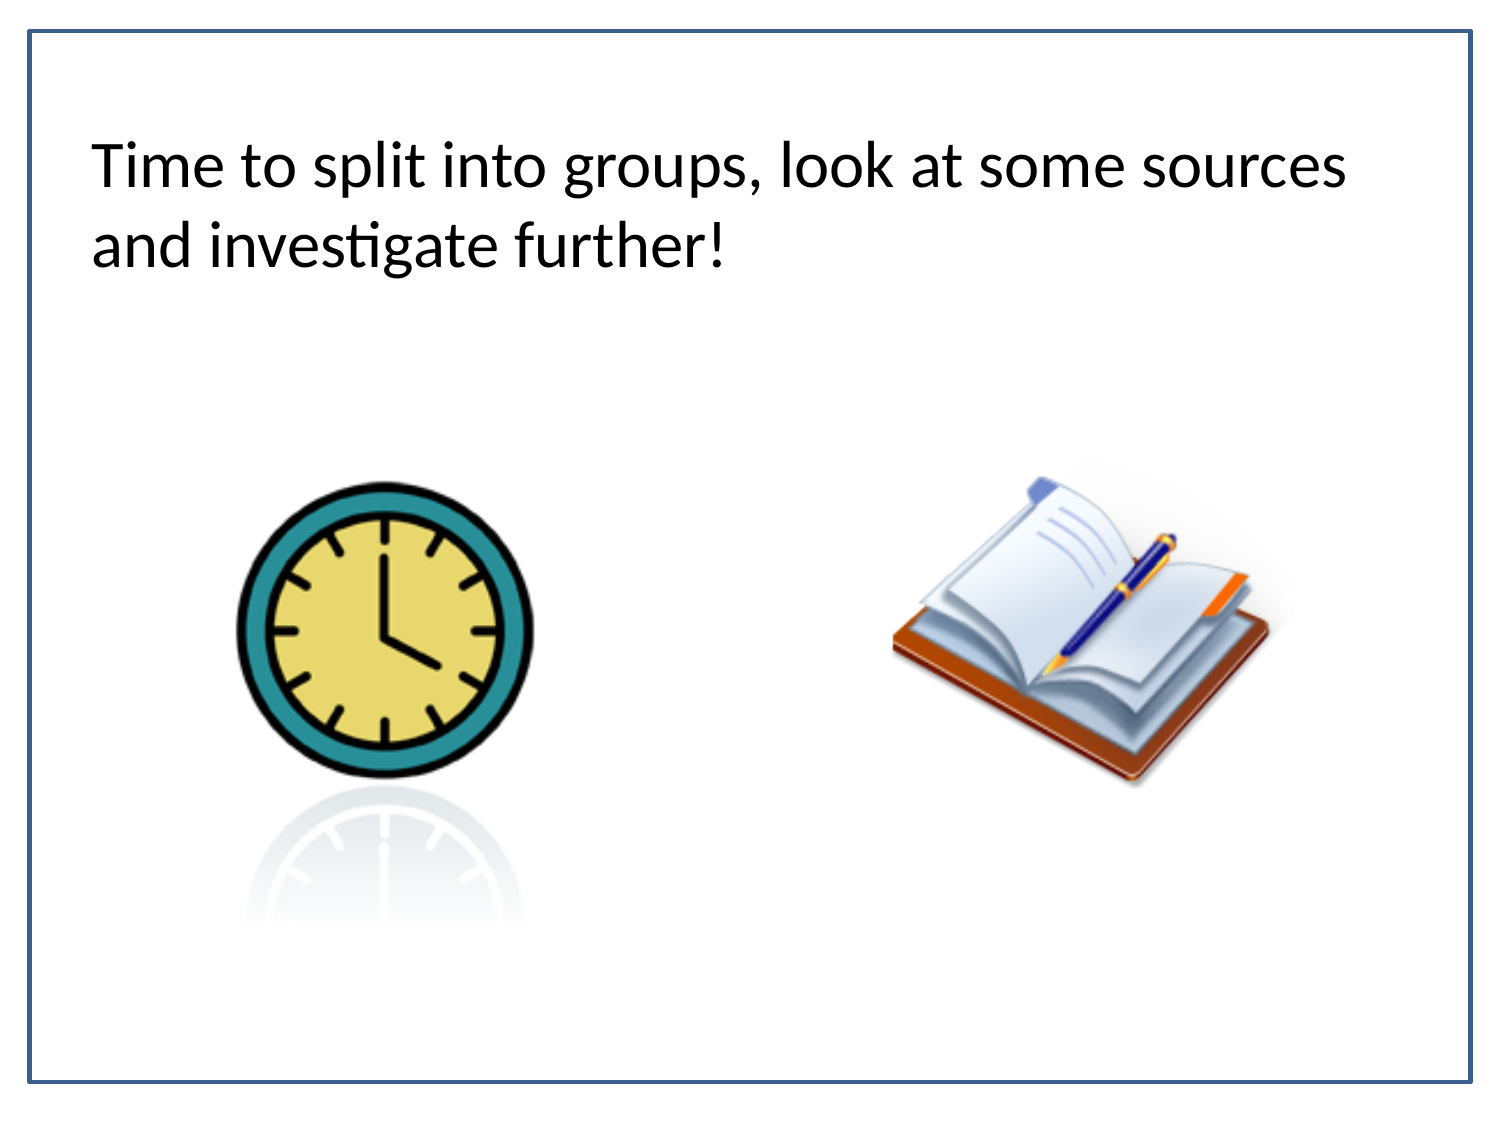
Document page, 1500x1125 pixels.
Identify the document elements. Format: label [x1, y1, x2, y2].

picture [891, 444, 1294, 847]
text_box [27, 29, 1473, 1084]
picture [135, 455, 633, 953]
